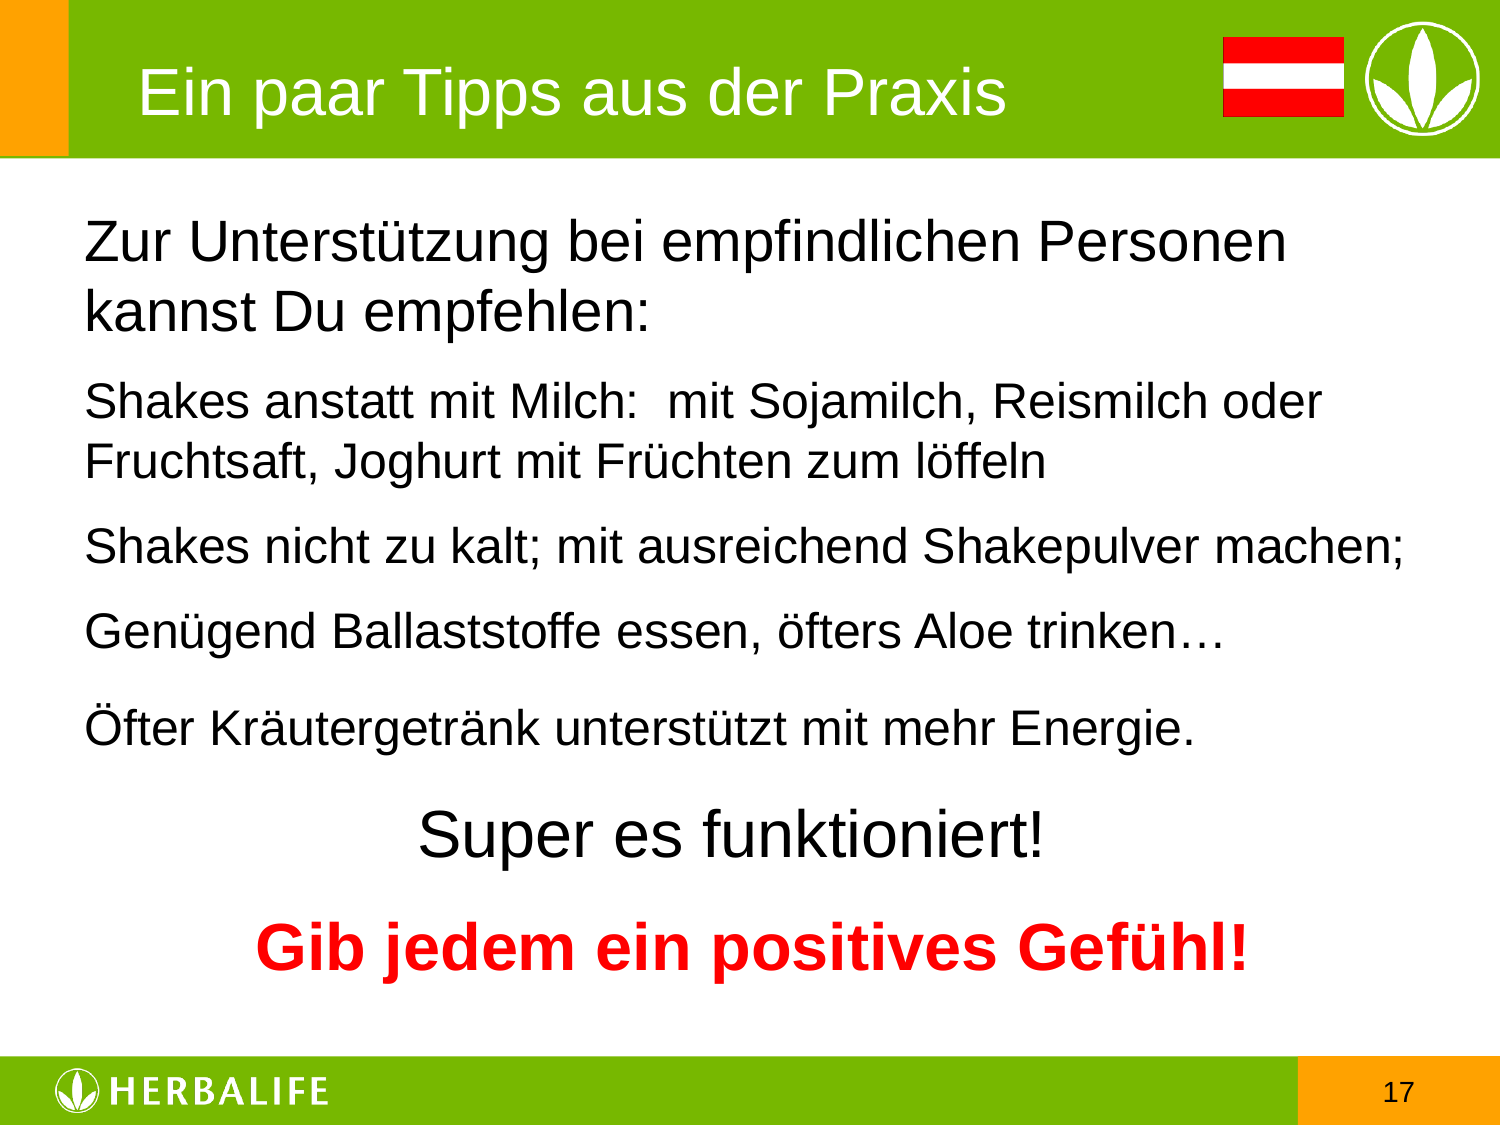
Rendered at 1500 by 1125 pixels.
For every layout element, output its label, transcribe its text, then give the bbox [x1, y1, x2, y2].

picture [1223, 37, 1344, 44]
picture [1365, 21, 1480, 136]
list Zur Unterstützung bei empfindlichen Personen kannst Du empfehlen: Shakes anstatt mit Milch: mit Sojamilch, Reismilch oder Fruchtsaft, Joghurt mit Früchten zum löffeln Shakes nicht zu kalt; mit ausreichend Shakepulver machen; Genügend Ballaststoffe essen, öfters Aloe trinken… Öfter Kräutergetränk unterstützt mit mehr Energie. Super es funktioniert! Gib jedem ein positives Gefühl! [69, 195, 1438, 1051]
title Ein paar Tipps aus der Praxis [122, 44, 1456, 137]
picture [55, 1068, 328, 1113]
